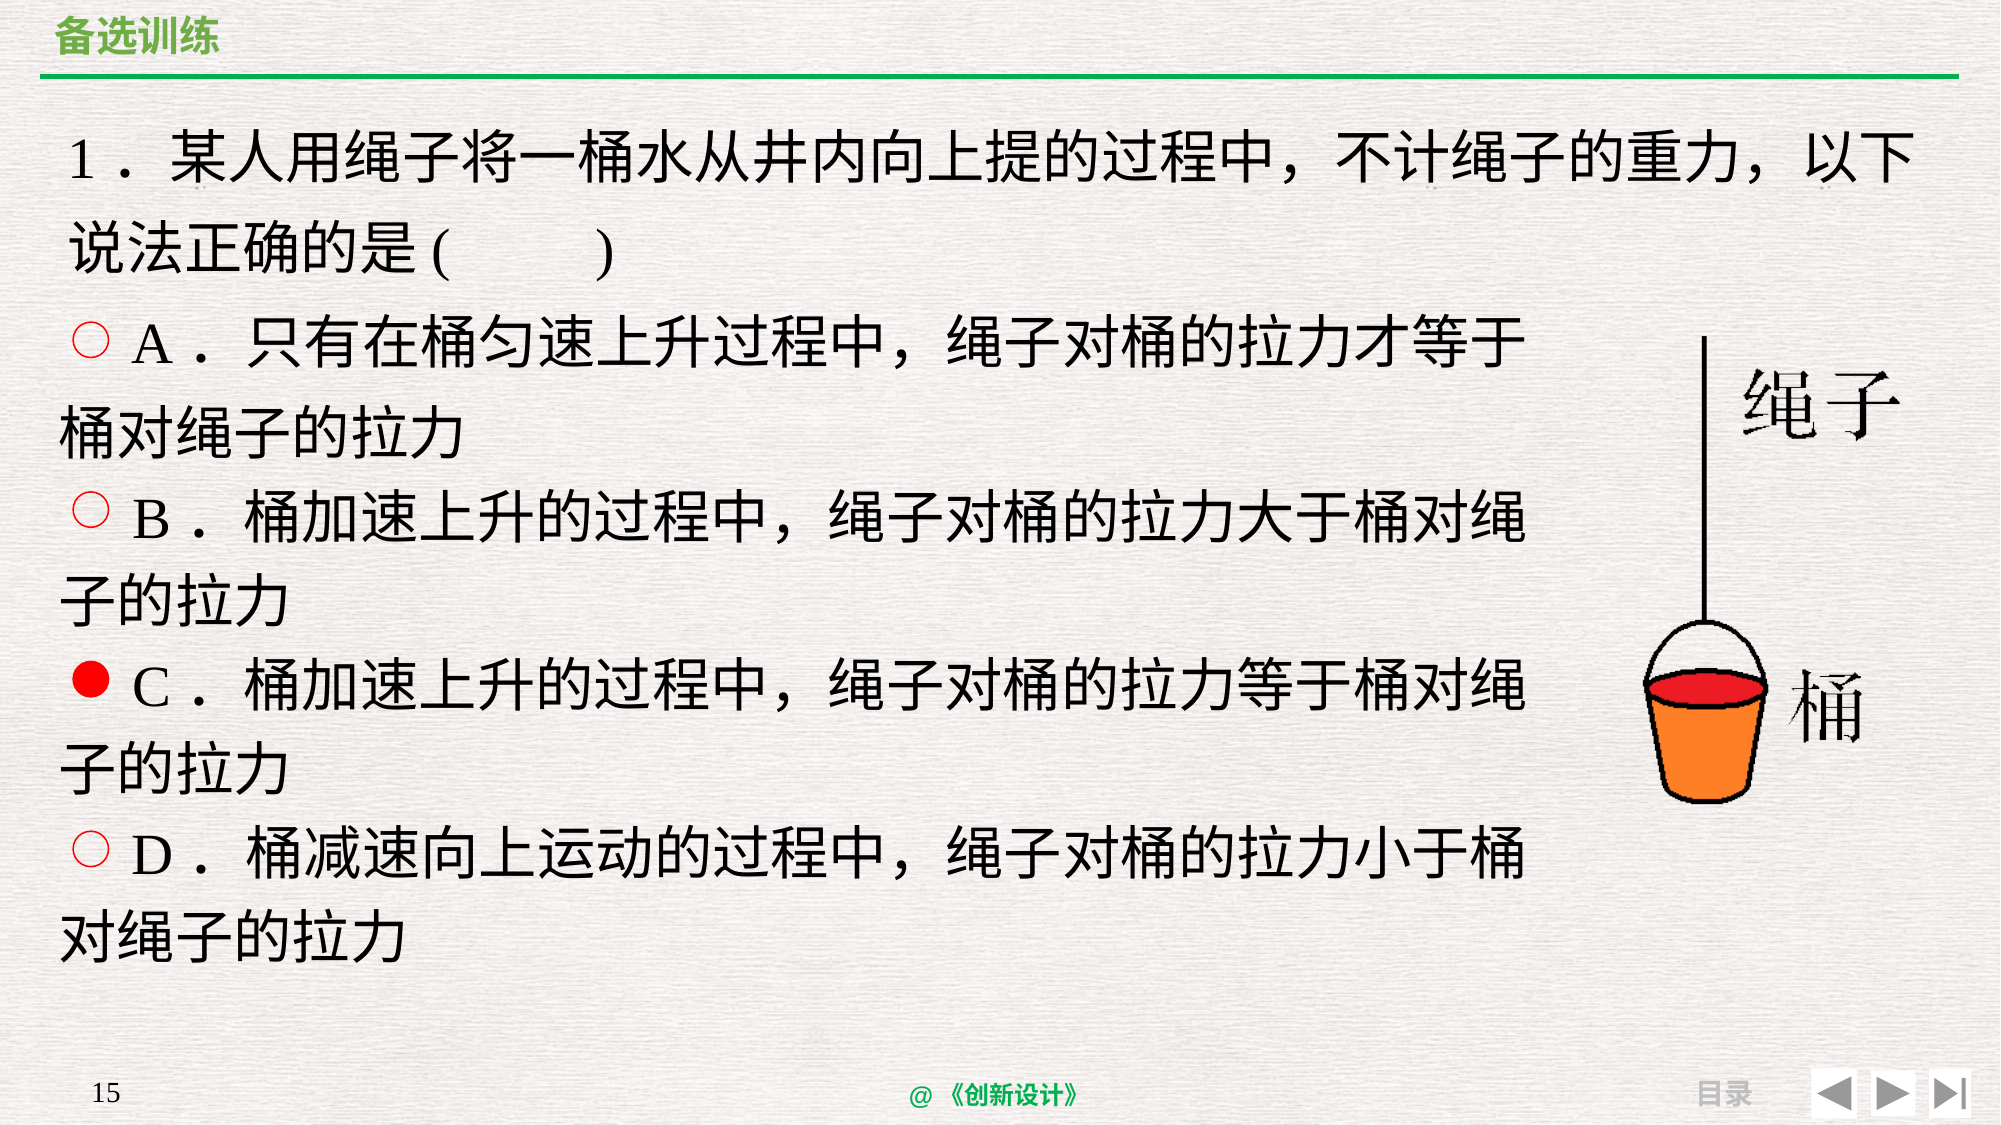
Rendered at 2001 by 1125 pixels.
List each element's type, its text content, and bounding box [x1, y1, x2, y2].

text_box [73, 491, 109, 528]
title 备选训练 [39, 0, 1960, 77]
text_box [73, 661, 109, 697]
picture [0, 0, 2000, 1125]
text_box [73, 322, 109, 358]
text_box [73, 831, 109, 867]
text_box 1．某人用绳子将一桶水从井内向上提的过程中，不计绳子的重力，以下说法正确的是( ) [53, 91, 1949, 289]
text_box A．只有在桶匀速上升过程中，绳子对桶的拉力才等于桶对绳子的拉力 B．桶加速上升的过程中，绳子对桶的拉力大于桶对绳子的拉力 C．桶加速上升的过程中，绳子对桶的拉力等于桶对绳子的拉力 D．桶减速向上运动的过程中，绳子对桶的拉力小于桶对绳子的拉力 [43, 276, 1543, 1069]
